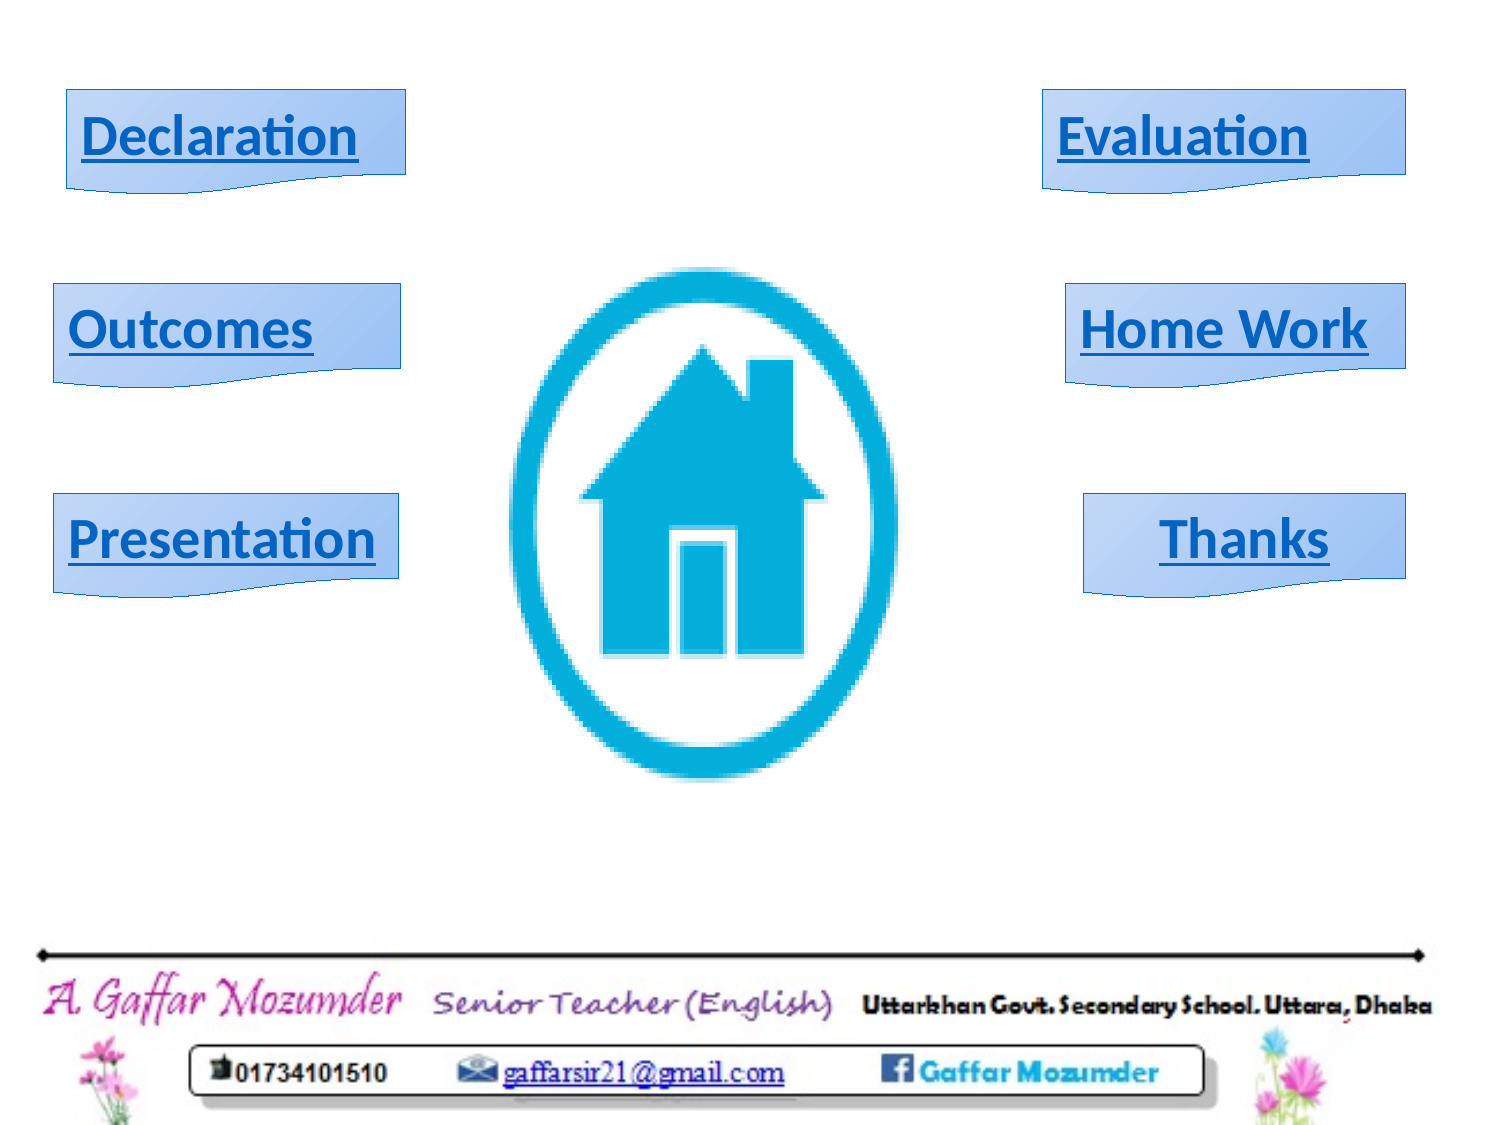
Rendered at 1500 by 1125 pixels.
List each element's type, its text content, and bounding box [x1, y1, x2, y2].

text_box Declaration [66, 89, 406, 194]
text_box Outcomes [53, 283, 401, 388]
text_box Evaluation [1042, 89, 1406, 194]
text_box Home Work [1065, 283, 1406, 388]
text_box Presentation [53, 493, 399, 598]
text_box Thanks [1083, 493, 1406, 598]
picture [0, 0, 1500, 1125]
